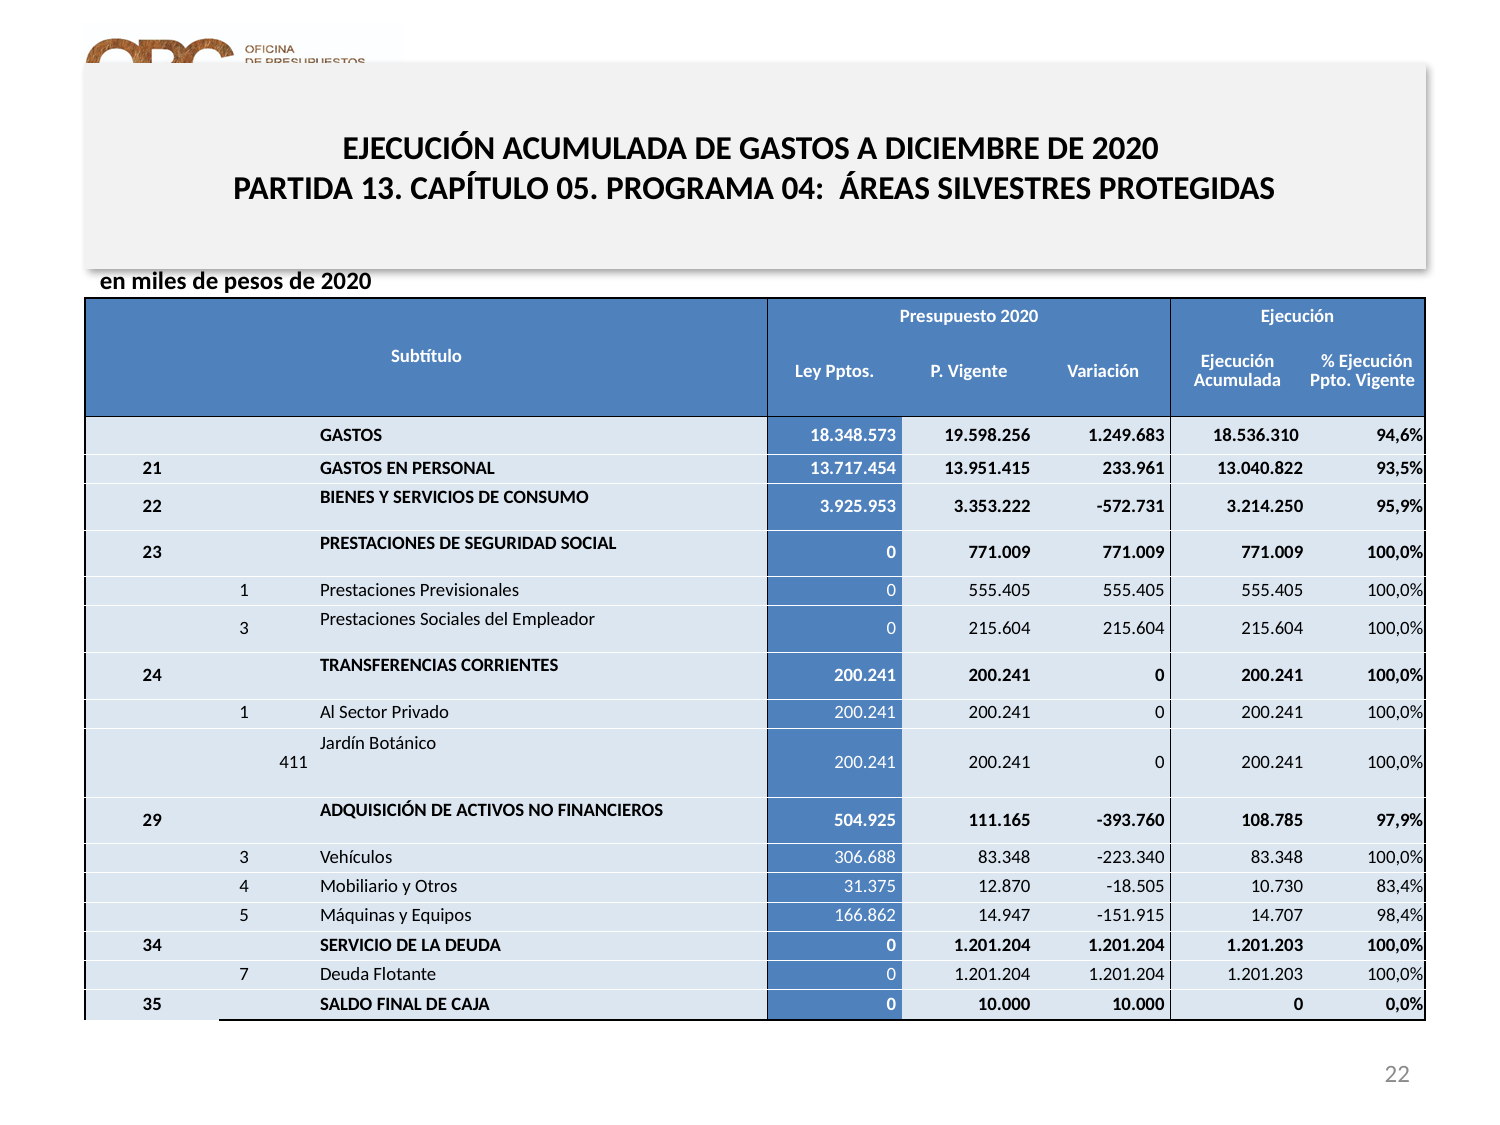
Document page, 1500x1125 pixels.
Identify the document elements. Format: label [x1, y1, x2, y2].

table_cell [768, 577, 1170, 605]
table_cell [768, 417, 1170, 454]
table_cell [1171, 700, 1424, 728]
table_cell [1171, 606, 1424, 652]
table_cell [86, 729, 767, 797]
table_cell [86, 873, 767, 902]
title [85, 63, 1425, 268]
table_cell [1171, 903, 1424, 931]
table_cell [1171, 844, 1424, 872]
table_cell [1171, 484, 1424, 530]
table_cell [768, 484, 1170, 530]
table_cell [1171, 327, 1424, 416]
table_cell [86, 577, 767, 605]
table_cell [1171, 729, 1424, 797]
picture [82, 22, 403, 118]
table_cell [86, 961, 767, 989]
table_cell [86, 417, 767, 454]
table_cell [86, 903, 767, 931]
table_cell [86, 455, 767, 483]
table_cell [1171, 961, 1424, 989]
table_cell [86, 700, 767, 728]
table_cell [768, 700, 1170, 728]
table_cell [86, 990, 767, 1020]
table_cell [768, 844, 1170, 872]
table_cell [1171, 653, 1424, 699]
table_cell [768, 531, 1170, 576]
table_cell [768, 653, 1170, 699]
table_cell [86, 932, 767, 960]
table_cell [1171, 798, 1424, 843]
table_cell [86, 531, 767, 576]
table_cell [1171, 873, 1424, 902]
table_cell [86, 653, 767, 699]
table_cell [86, 484, 767, 530]
table_cell [768, 729, 1170, 797]
table_header [768, 299, 1170, 327]
table_header [1171, 299, 1424, 327]
slide_number [1074, 1042, 1425, 1103]
table_header [86, 299, 767, 416]
text_box [85, 268, 1376, 297]
table_cell [1171, 577, 1424, 605]
table_cell [1171, 455, 1424, 483]
table_cell [1171, 932, 1424, 960]
table_cell [1171, 417, 1424, 454]
table_cell [86, 606, 767, 652]
table_cell [768, 932, 1170, 960]
table_cell [768, 961, 1170, 989]
table_cell [768, 903, 1170, 931]
table_cell [86, 844, 767, 872]
table_cell [768, 327, 1170, 416]
table_cell [1171, 531, 1424, 576]
table_cell [768, 798, 1170, 843]
table_cell [768, 606, 1170, 652]
table_cell [768, 873, 1170, 902]
table_cell [768, 455, 1170, 483]
table_cell [768, 990, 1170, 1019]
table_cell [1171, 990, 1424, 1019]
table_cell [86, 798, 767, 843]
